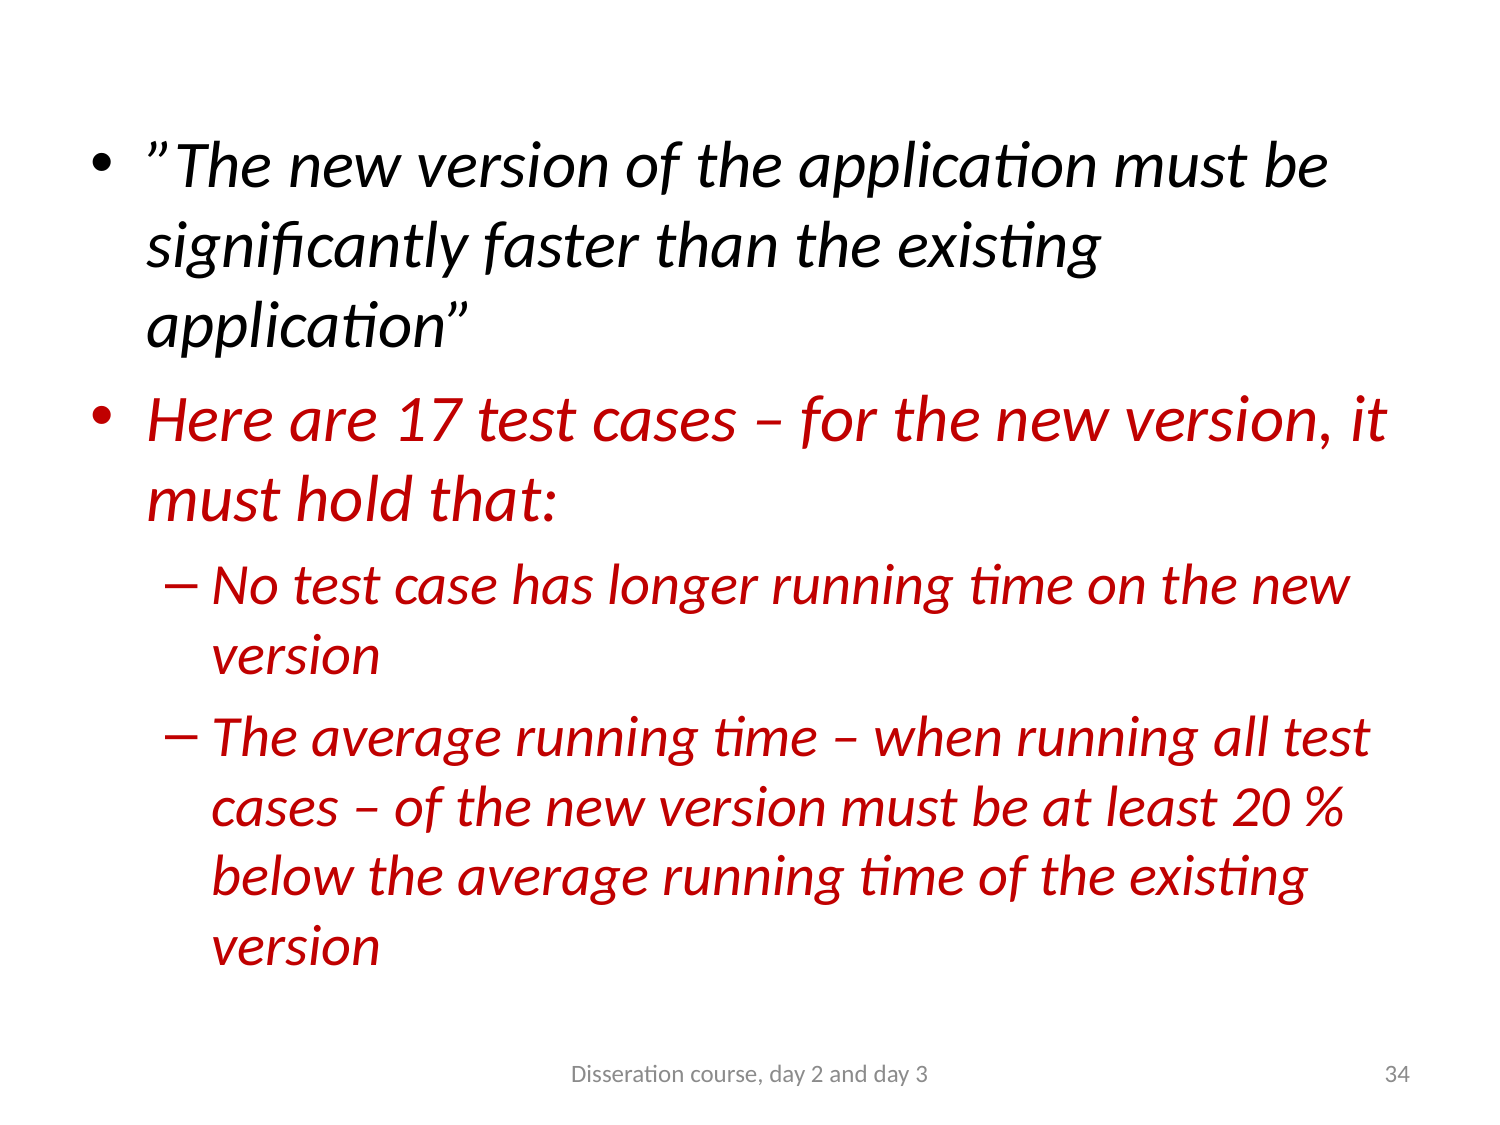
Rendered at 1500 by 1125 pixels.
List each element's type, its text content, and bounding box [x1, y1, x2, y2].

footer Disseration course, day 2 and day 3 [512, 1042, 988, 1103]
list ”The new version of the application must be significantly faster than the existing application” Here are 17 test cases – for the new version, it must hold that: No test case has longer running time on the new version The average running time – when running all test cases – of the new version must be at least 20 % below the average running time of the existing version [75, 113, 1425, 1047]
slide_number 34 [1074, 1042, 1425, 1103]
